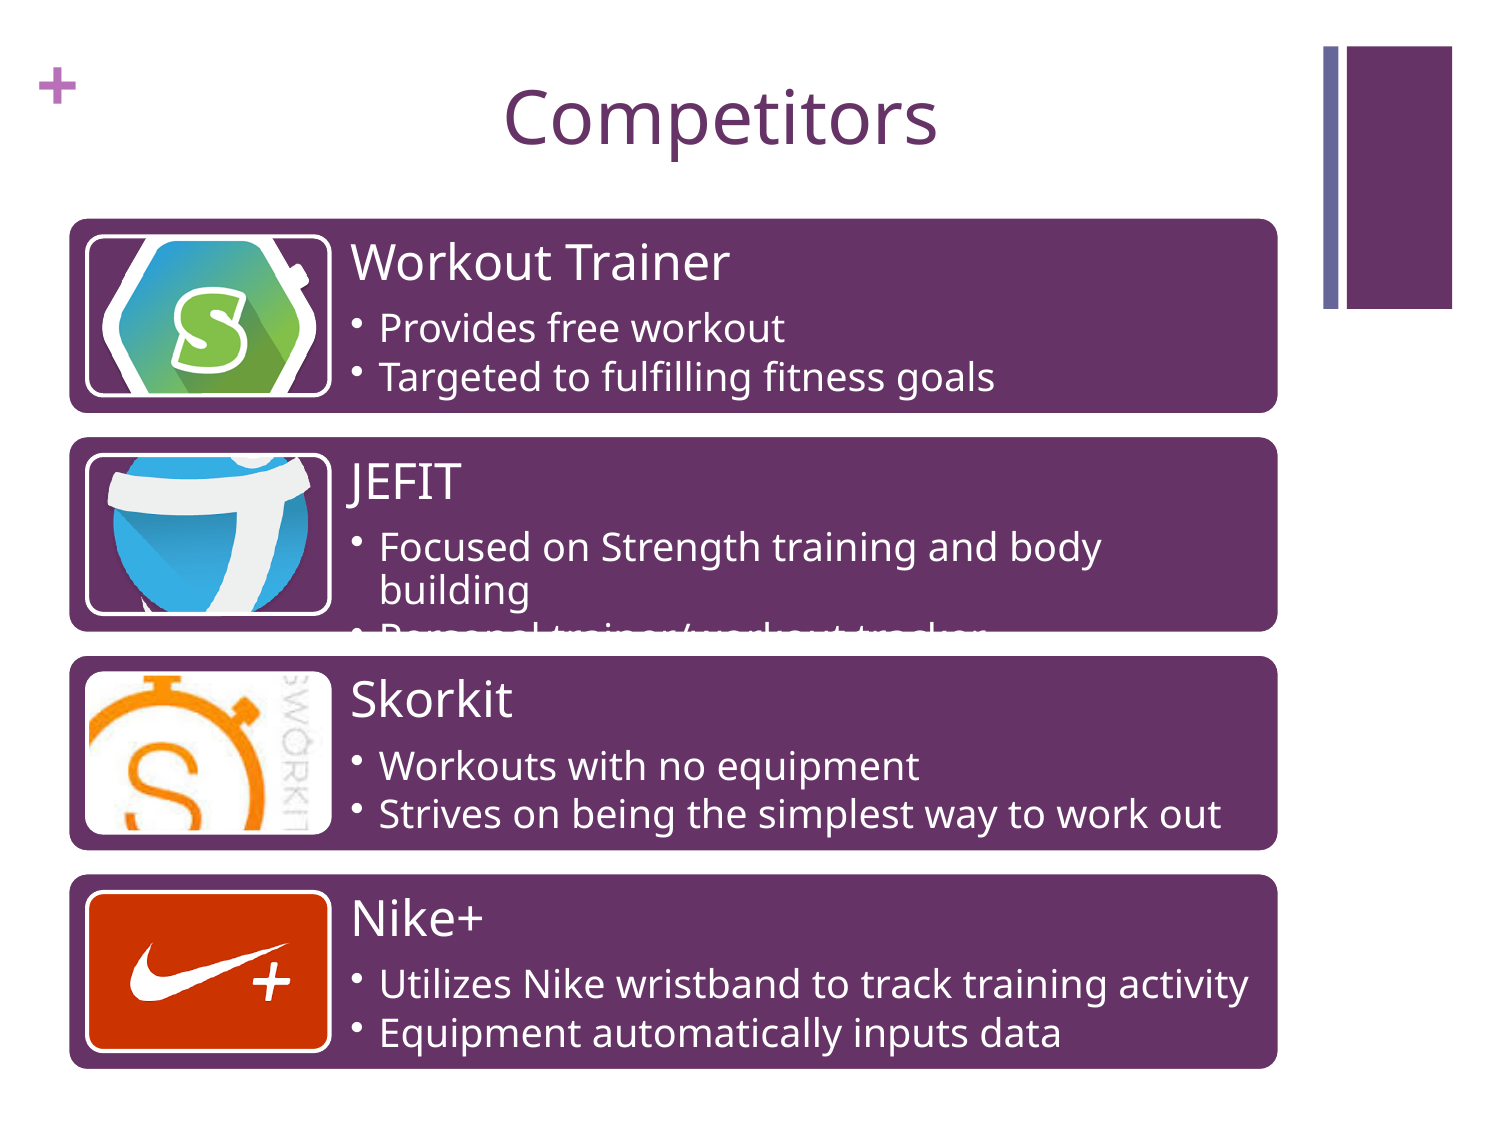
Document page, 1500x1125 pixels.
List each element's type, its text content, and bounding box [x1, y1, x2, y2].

title Competitors [487, 62, 975, 213]
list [66, 216, 1281, 1072]
